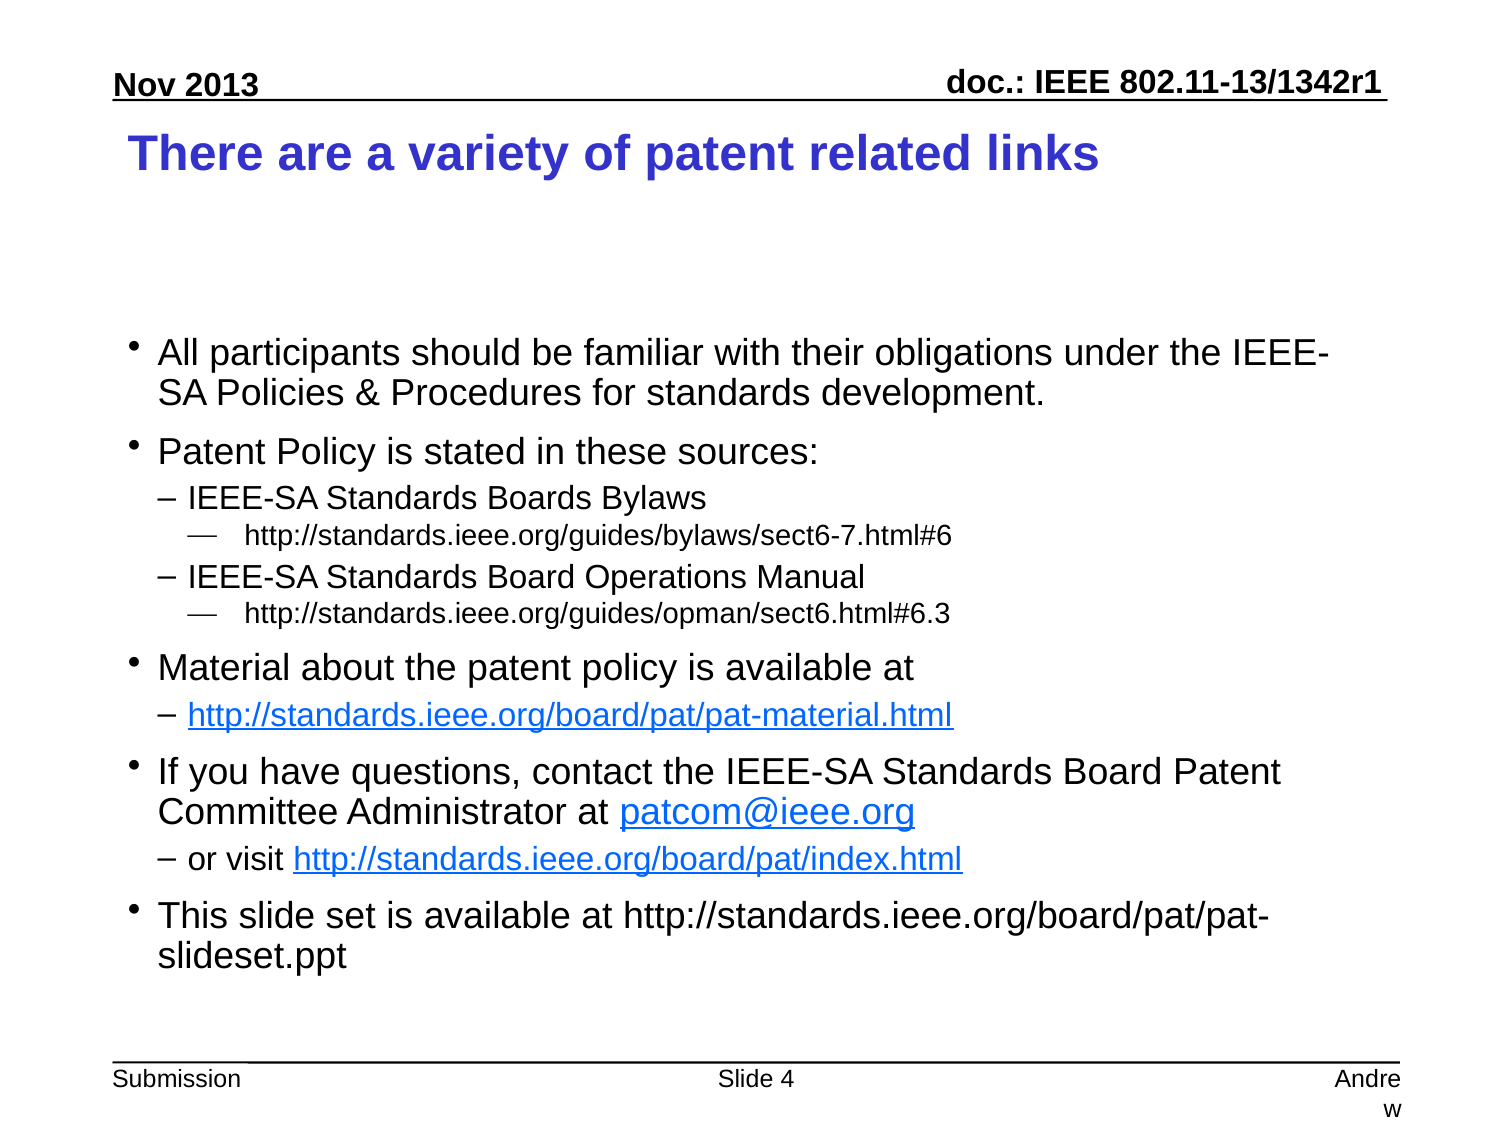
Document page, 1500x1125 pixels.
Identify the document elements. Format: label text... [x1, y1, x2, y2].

slide_number Slide 4 [709, 1063, 803, 1093]
list All participants should be familiar with their obligations under the IEEE-SA Policies & Procedures for standards development. Patent Policy is stated in these sources: IEEE-SA Standards Boards Bylaws http://standards.ieee.org/guides/bylaws/sect6-7.html#6 IEEE-SA Standards Board Operations Manual http://standards.ieee.org/guides/opman/sect6.html#6.3 Material about the patent policy is available at http://standards.ieee.org/board/pat/pat-material.html If you have questions, contact the IEEE-SA Standards Board Patent Committee Administrator at patcom@ieee.org or visit http://standards.ieee.org/board/pat/index.html This slide set is available at http://standards.ieee.org/board/pat/pat-slideset.ppt [112, 324, 1388, 1063]
footer Andrew Myles, Cisco [1320, 1061, 1402, 1093]
title There are a variety of patent related links [112, 112, 1388, 288]
